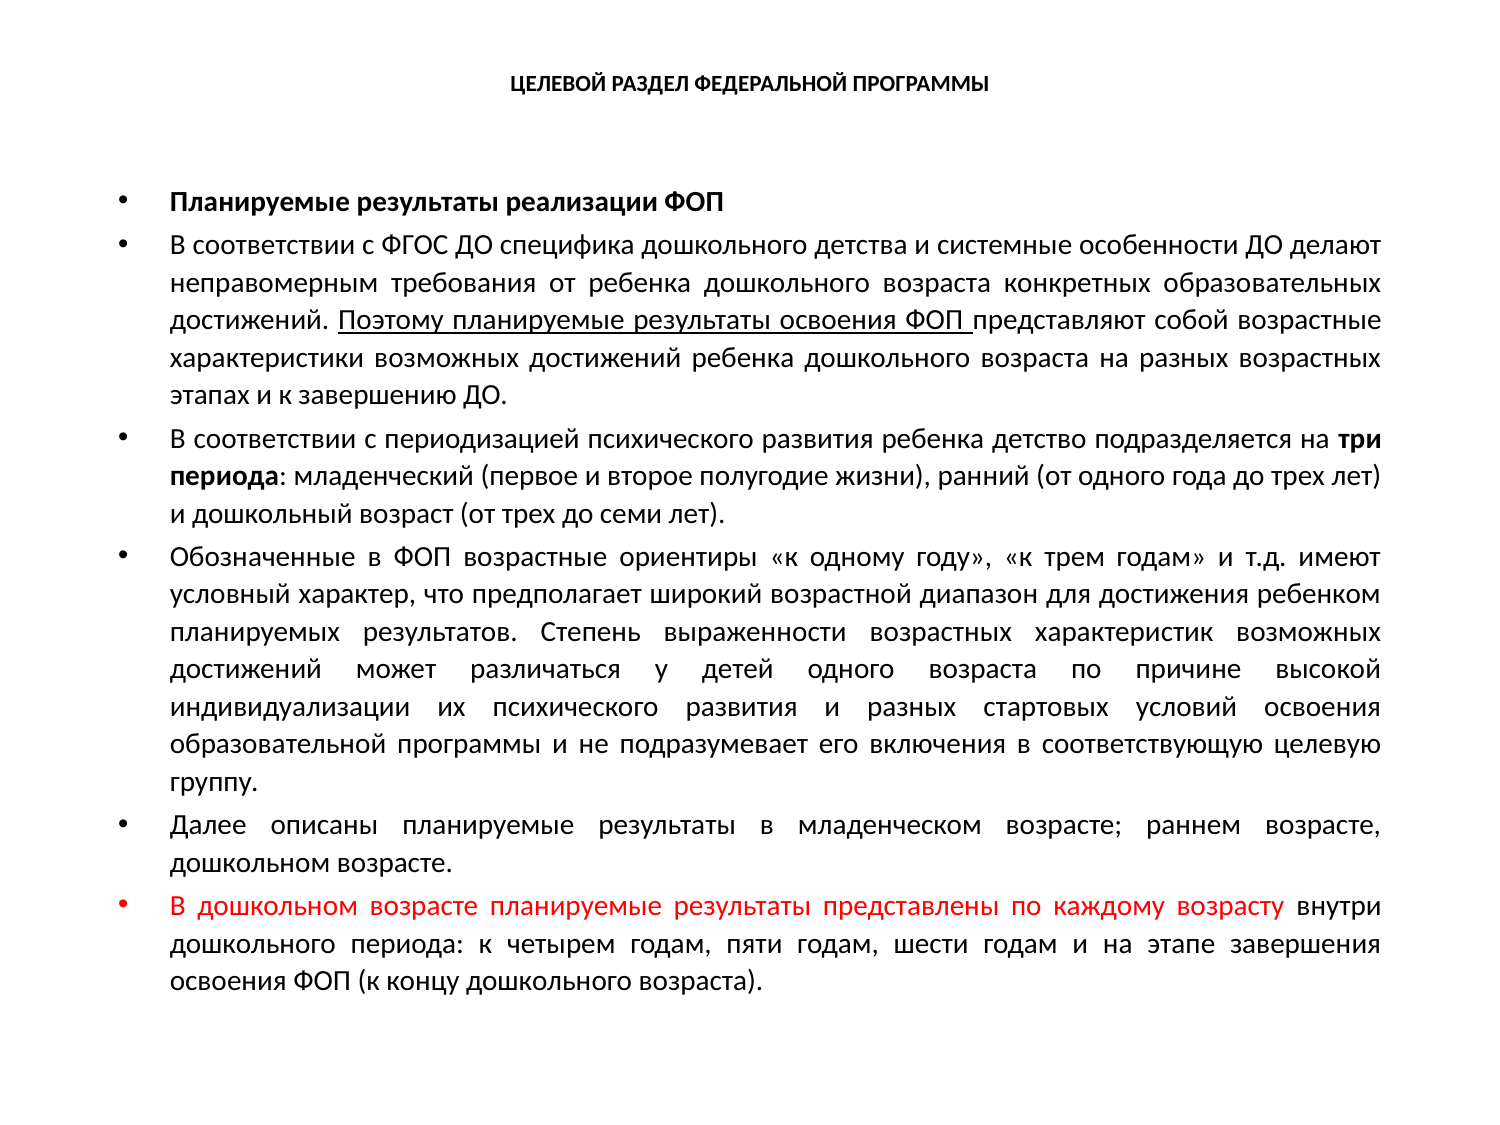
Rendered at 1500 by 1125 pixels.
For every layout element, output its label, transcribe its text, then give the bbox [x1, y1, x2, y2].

title ЦЕЛЕВОЙ РАЗДЕЛ ФЕДЕРАЛЬНОЙ ПРОГРАММЫ [103, 59, 1397, 131]
list Планируемые результаты реализации ФОП В соответствии с ФГОС ДО специфика дошкольного детства и системные особенности ДО делают неправомерным требования от ребенка дошкольного возраста конкретных образовательных достижений. Поэтому планируемые результаты освоения ФОП представляют собой возрастные характеристики возможных достижений ребенка дошкольного возраста на разных возрастных этапах и к завершению ДО. В соответствии с периодизацией психического развития ребенка детство подразделяется на три периода: младенческий (первое и второе полугодие жизни), ранний (от одного года до трех лет) и дошкольный возраст (от трех до семи лет). Обозначенные в ФОП возрастные ориентиры «к одному году», «к трем годам» и т.д. имеют условный характер, что предполагает широкий возрастной диапазон для достижения ребенком планируемых результатов. Степень выраженности возрастных характеристик возможных достижений может различаться у детей одного возраста по причине высокой индивидуализации их психического развития и разных стартовых условий освоения образовательной программы и не подразумевает его включения в соответствующую целевую группу. Далее описаны планируемые результаты в младенческом возрасте; раннем возрасте, дошкольном возрасте. В дошкольном возрасте планируемые результаты представлены по каждому возрасту внутри дошкольного периода: к четырем годам, пяти годам, шести годам и на этапе завершения освоения ФОП (к концу дошкольного возраста). [103, 131, 1397, 1014]
